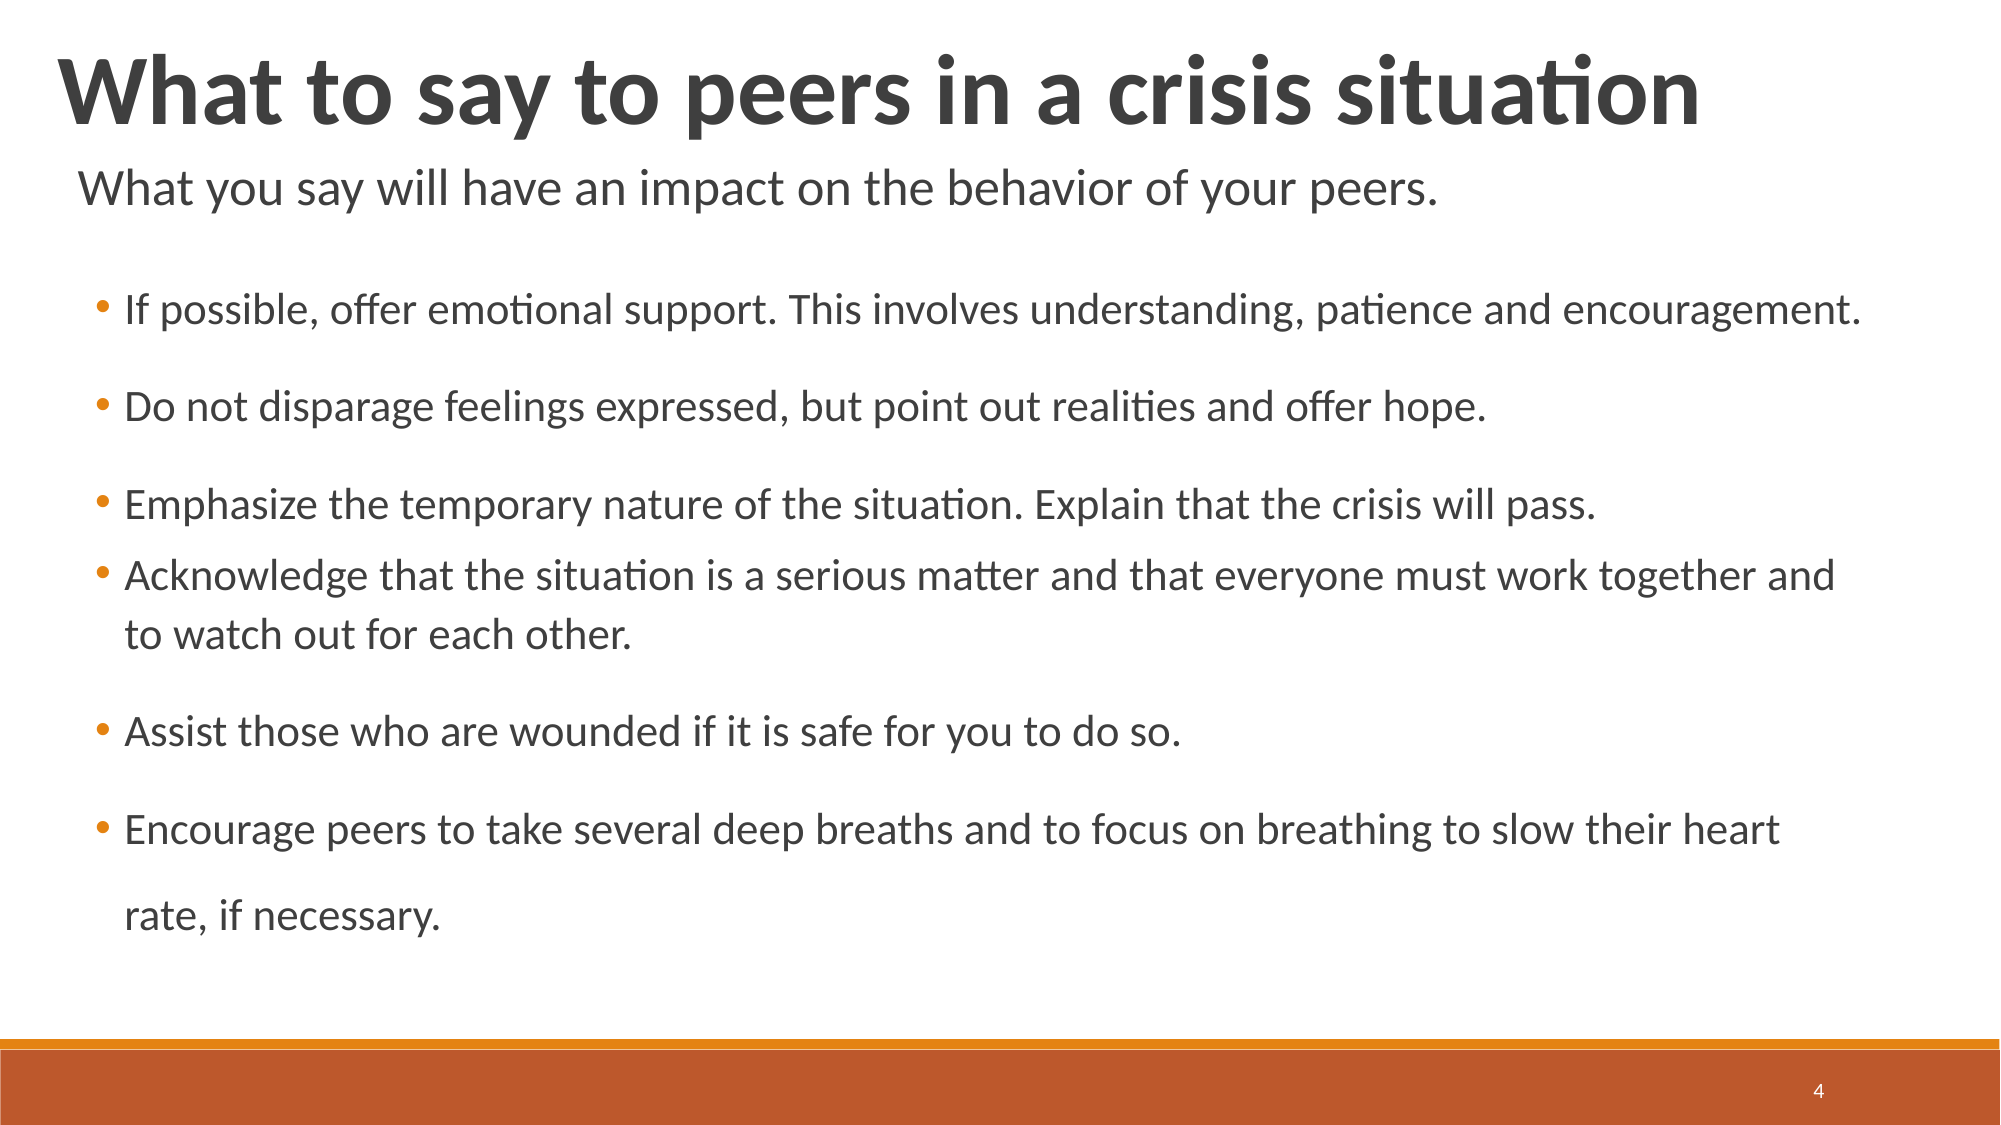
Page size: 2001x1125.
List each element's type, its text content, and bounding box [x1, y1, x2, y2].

list What you say will have an impact on the behavior of your peers. If possible, offer emotional support. This involves understanding, patience and encouragement. Do not disparage feelings expressed, but point out realities and offer hope. Emphasize the temporary nature of the situation. Explain that the crisis will pass. Acknowledge that the situation is a serious matter and that everyone must work together and to watch out for each other. Assist those who are wounded if it is safe for you to do so. Encourage peers to take several deep breaths and to focus on breathing to slow their heart rate, if necessary. [63, 152, 1869, 1015]
slide_number ‹#› [1624, 1059, 1840, 1120]
title What to say to peers in a crisis situation [42, 31, 1828, 153]
